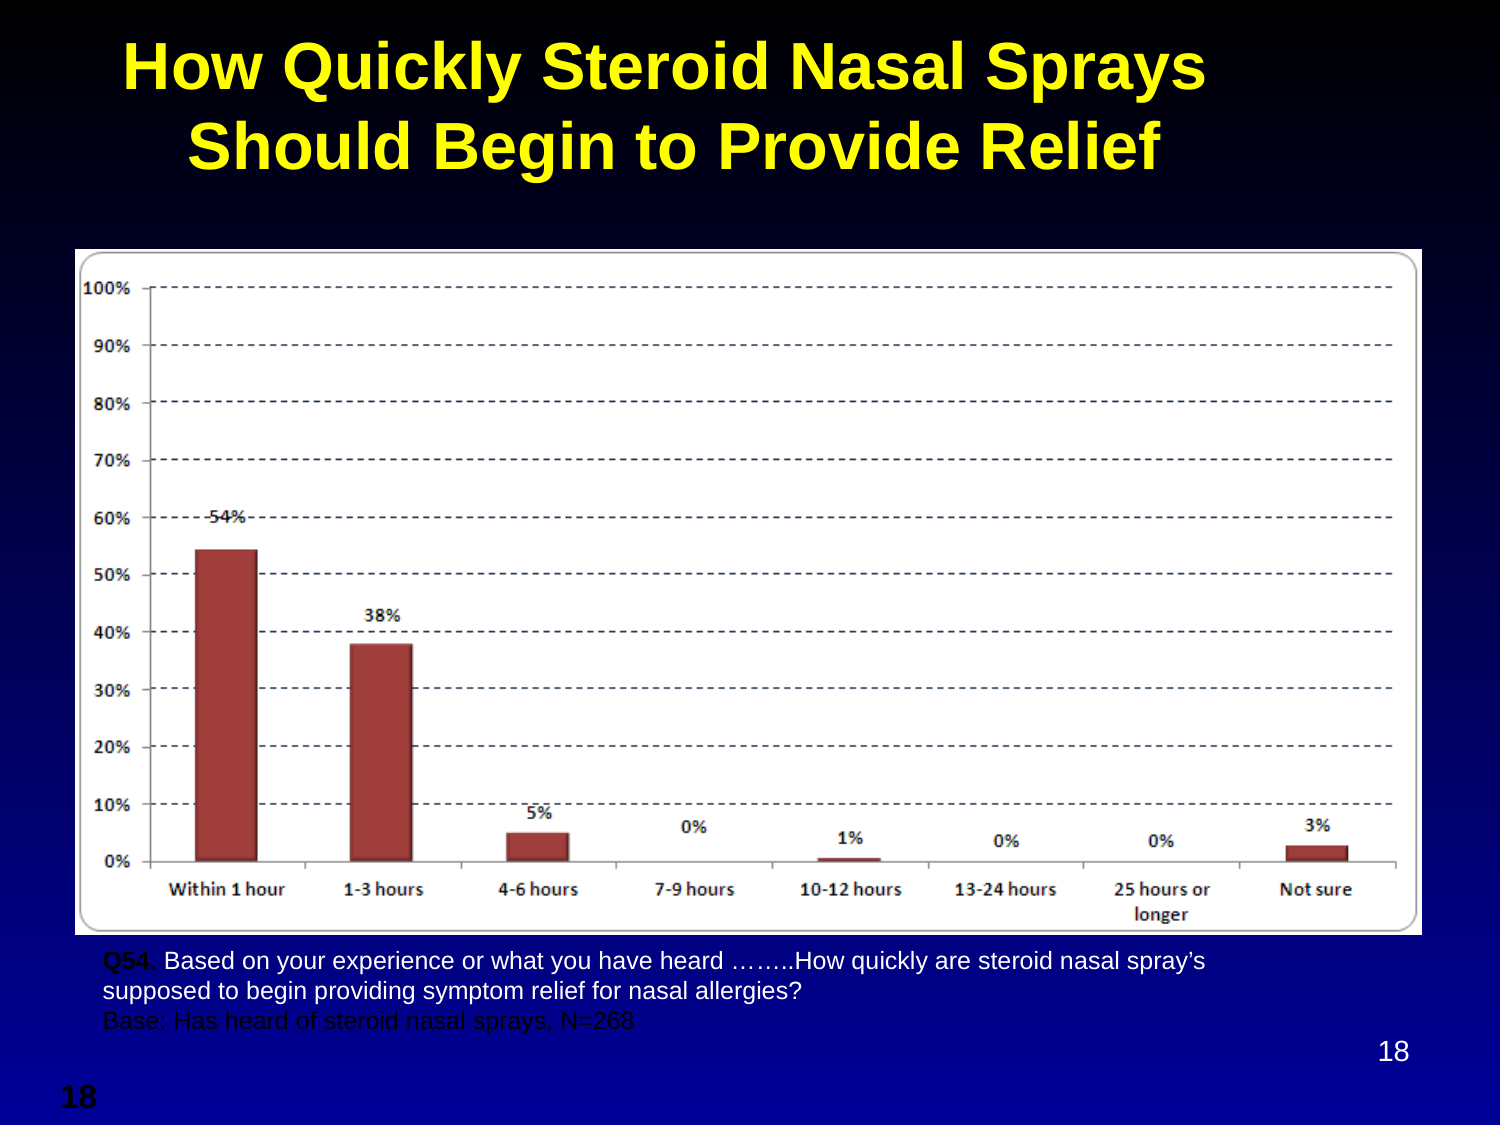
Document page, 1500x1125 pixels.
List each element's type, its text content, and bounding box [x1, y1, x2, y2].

text_box Q54. Based on your experience or what you have heard ……..How quickly are steroid nasal spray’s supposed to begin providing symptom relief for nasal allergies? Base: Has heard of steroid nasal sprays, N=268 [87, 944, 1275, 1044]
text_box ‹#› [0, 1065, 113, 1125]
picture [74, 249, 1423, 935]
title How Quickly Steroid Nasal Sprays Should Begin to Provide Relief [0, 0, 1350, 184]
text_box ‹#› [1074, 1024, 1425, 1103]
